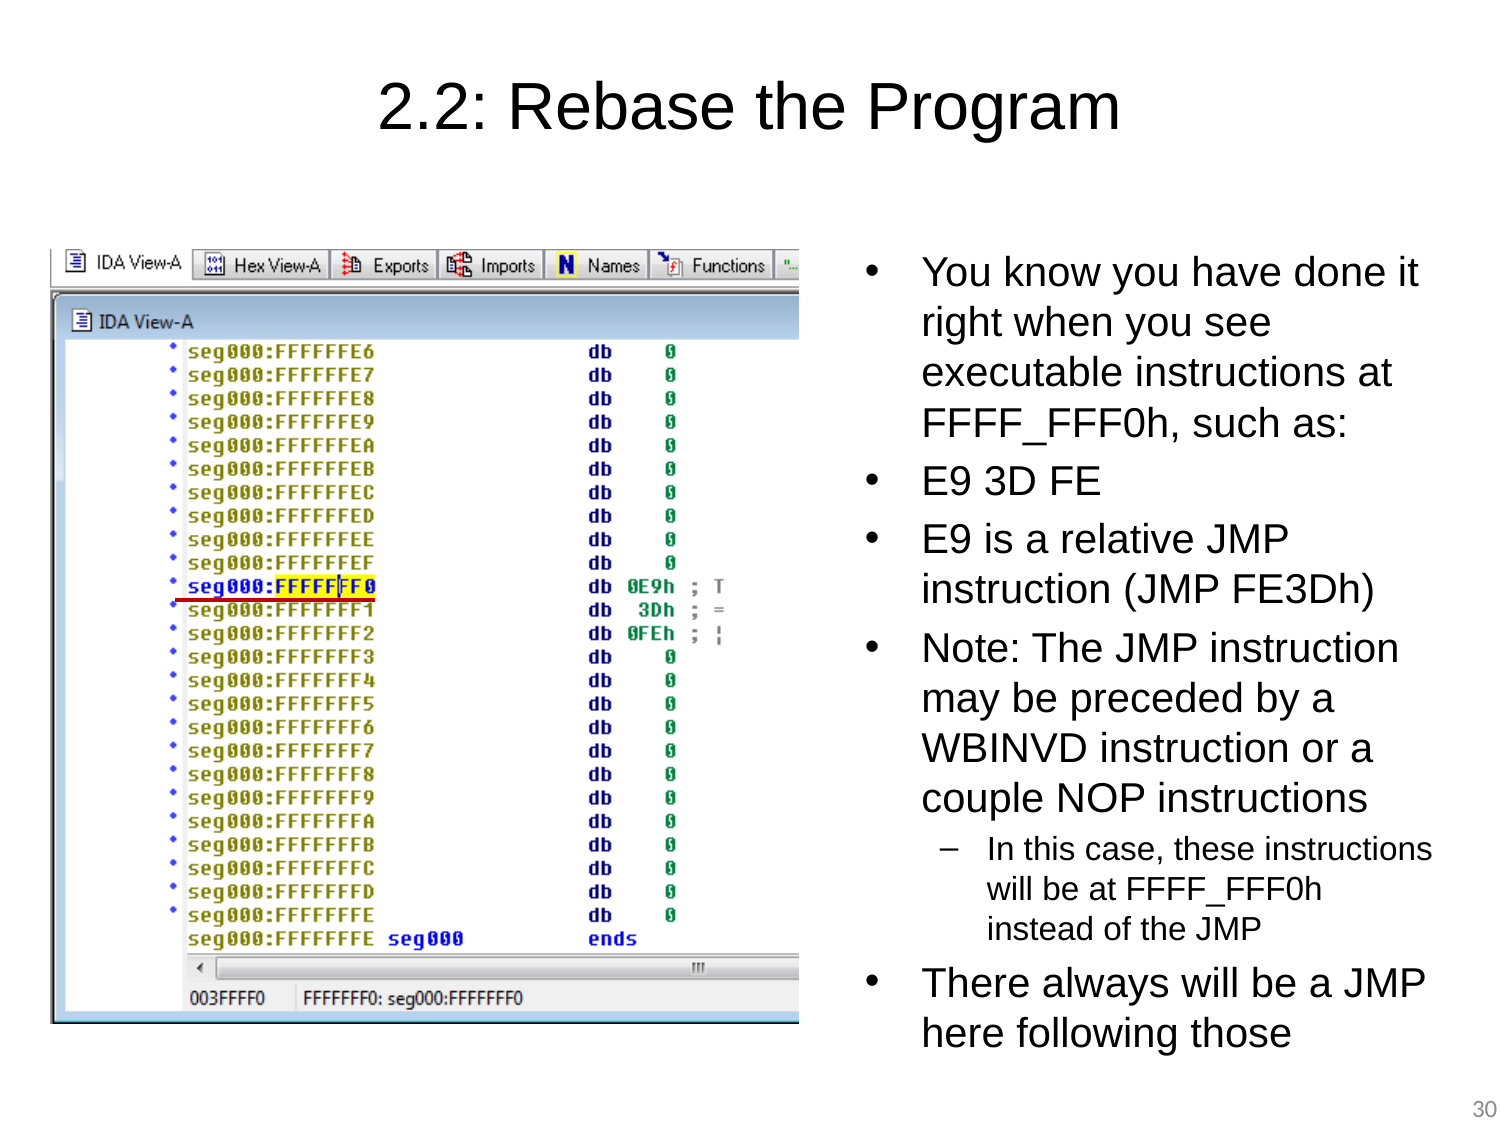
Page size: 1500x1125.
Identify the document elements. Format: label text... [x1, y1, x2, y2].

picture [49, 249, 799, 1024]
list You know you have done it right when you see executable instructions at FFFF_FFF0h, such as: E9 3D FE E9 is a relative JMP instruction (JMP FE3Dh) Note: The JMP instruction may be preceded by a WBINVD instruction or a couple NOP instructions In this case, these instructions will be at FFFF_FFF0h instead of the JMP There always will be a JMP here following those [849, 237, 1450, 1113]
slide_number 30 [1162, 1077, 1500, 1125]
title 2.2: Rebase the Program [75, 24, 1425, 180]
